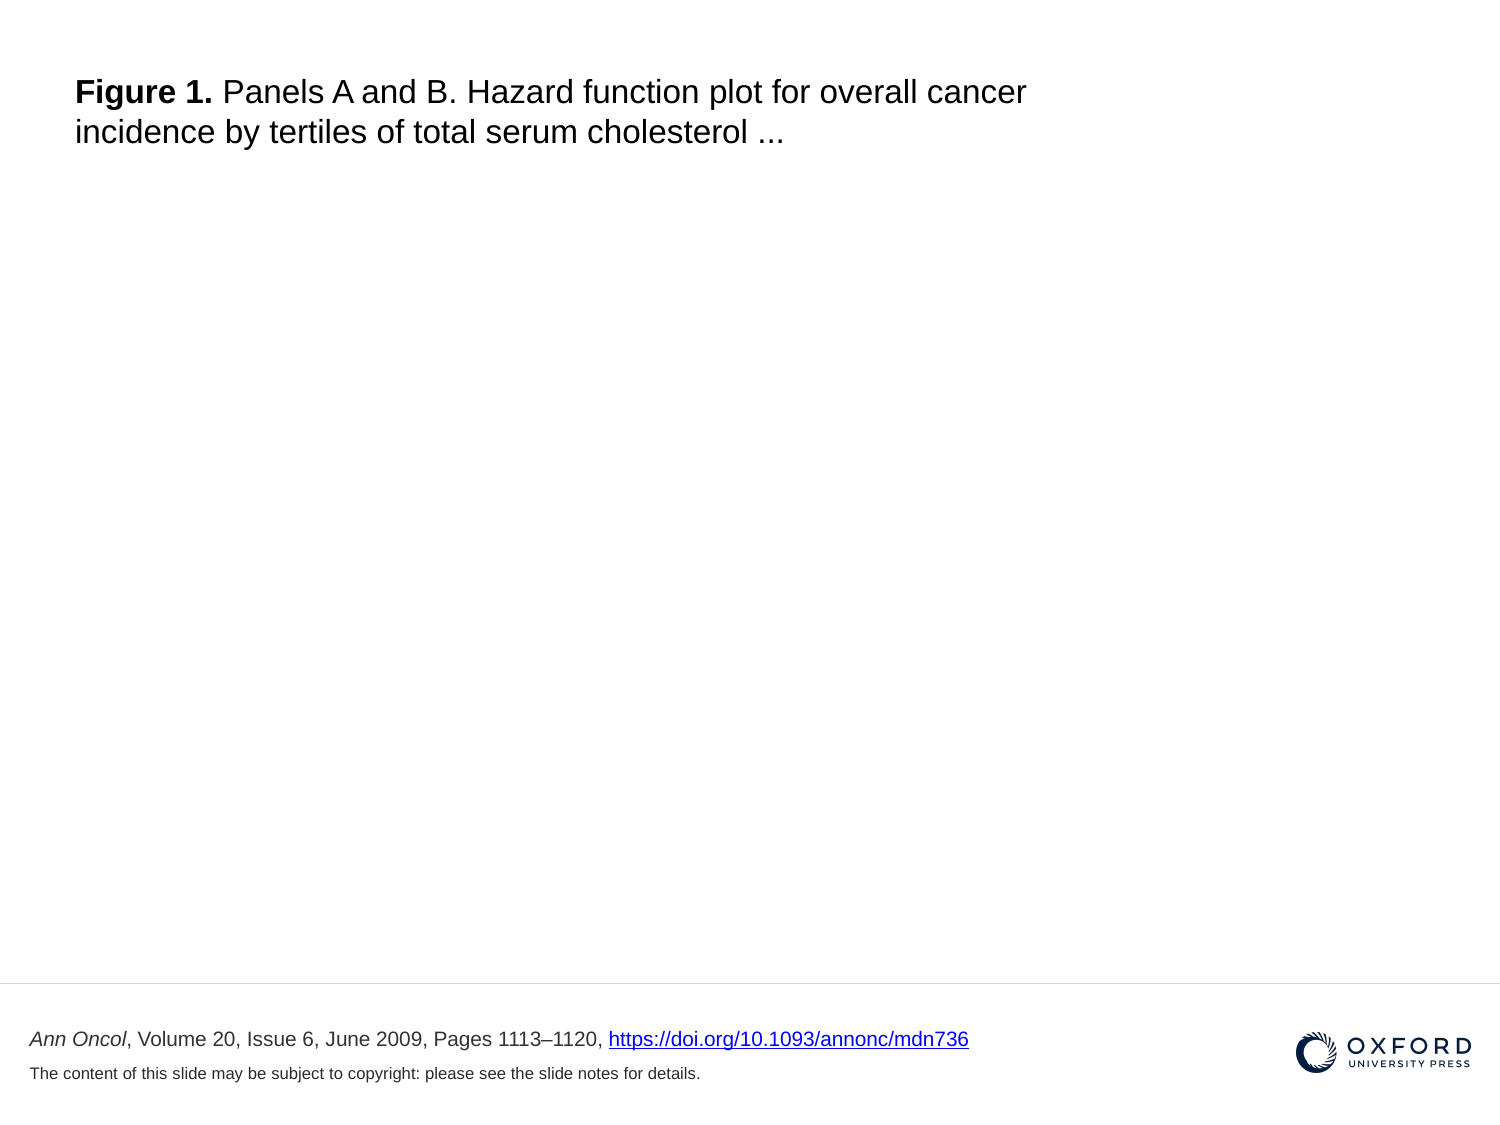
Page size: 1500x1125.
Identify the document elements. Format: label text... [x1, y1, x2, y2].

title Figure 1. Panels A and B. Hazard function plot for overall cancer incidence by tertiles of total serum cholesterol ... [75, 69, 1078, 171]
footer Ann Oncol, Volume 20, Issue 6, June 2009, Pages 1113–1120, https://doi.org/10.1093/annonc/mdn736 The content of this slide may be subject to copyright: please see the slide notes for details. [0, 983, 1260, 1125]
picture [1296, 1032, 1471, 1073]
